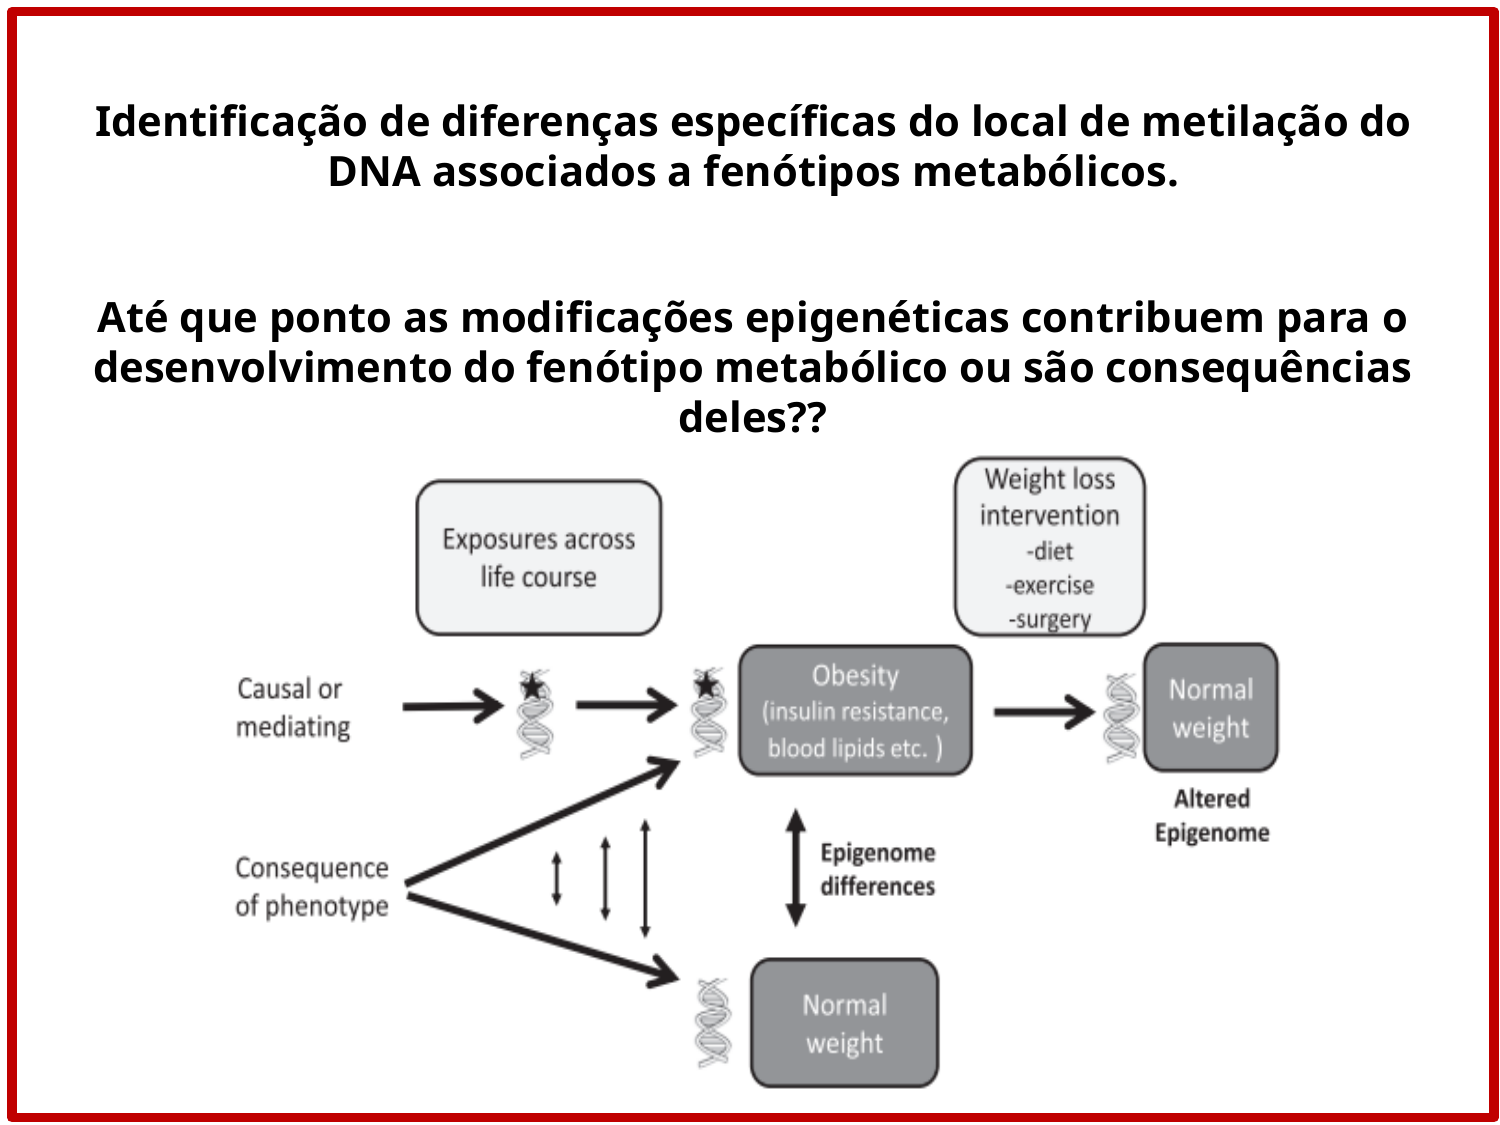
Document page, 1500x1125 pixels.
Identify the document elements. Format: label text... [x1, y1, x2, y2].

text_box [10, 10, 1496, 1120]
text_box Identificação de diferenças específicas do local de metilação do DNA associados a fenótipos metabólicos. [47, 53, 1461, 237]
text_box Até que ponto as modificações epigenéticas contribuem para o desenvolvimento do fenótipo metabólico ou são consequências deles?? [46, 274, 1460, 457]
picture [186, 448, 1320, 1097]
